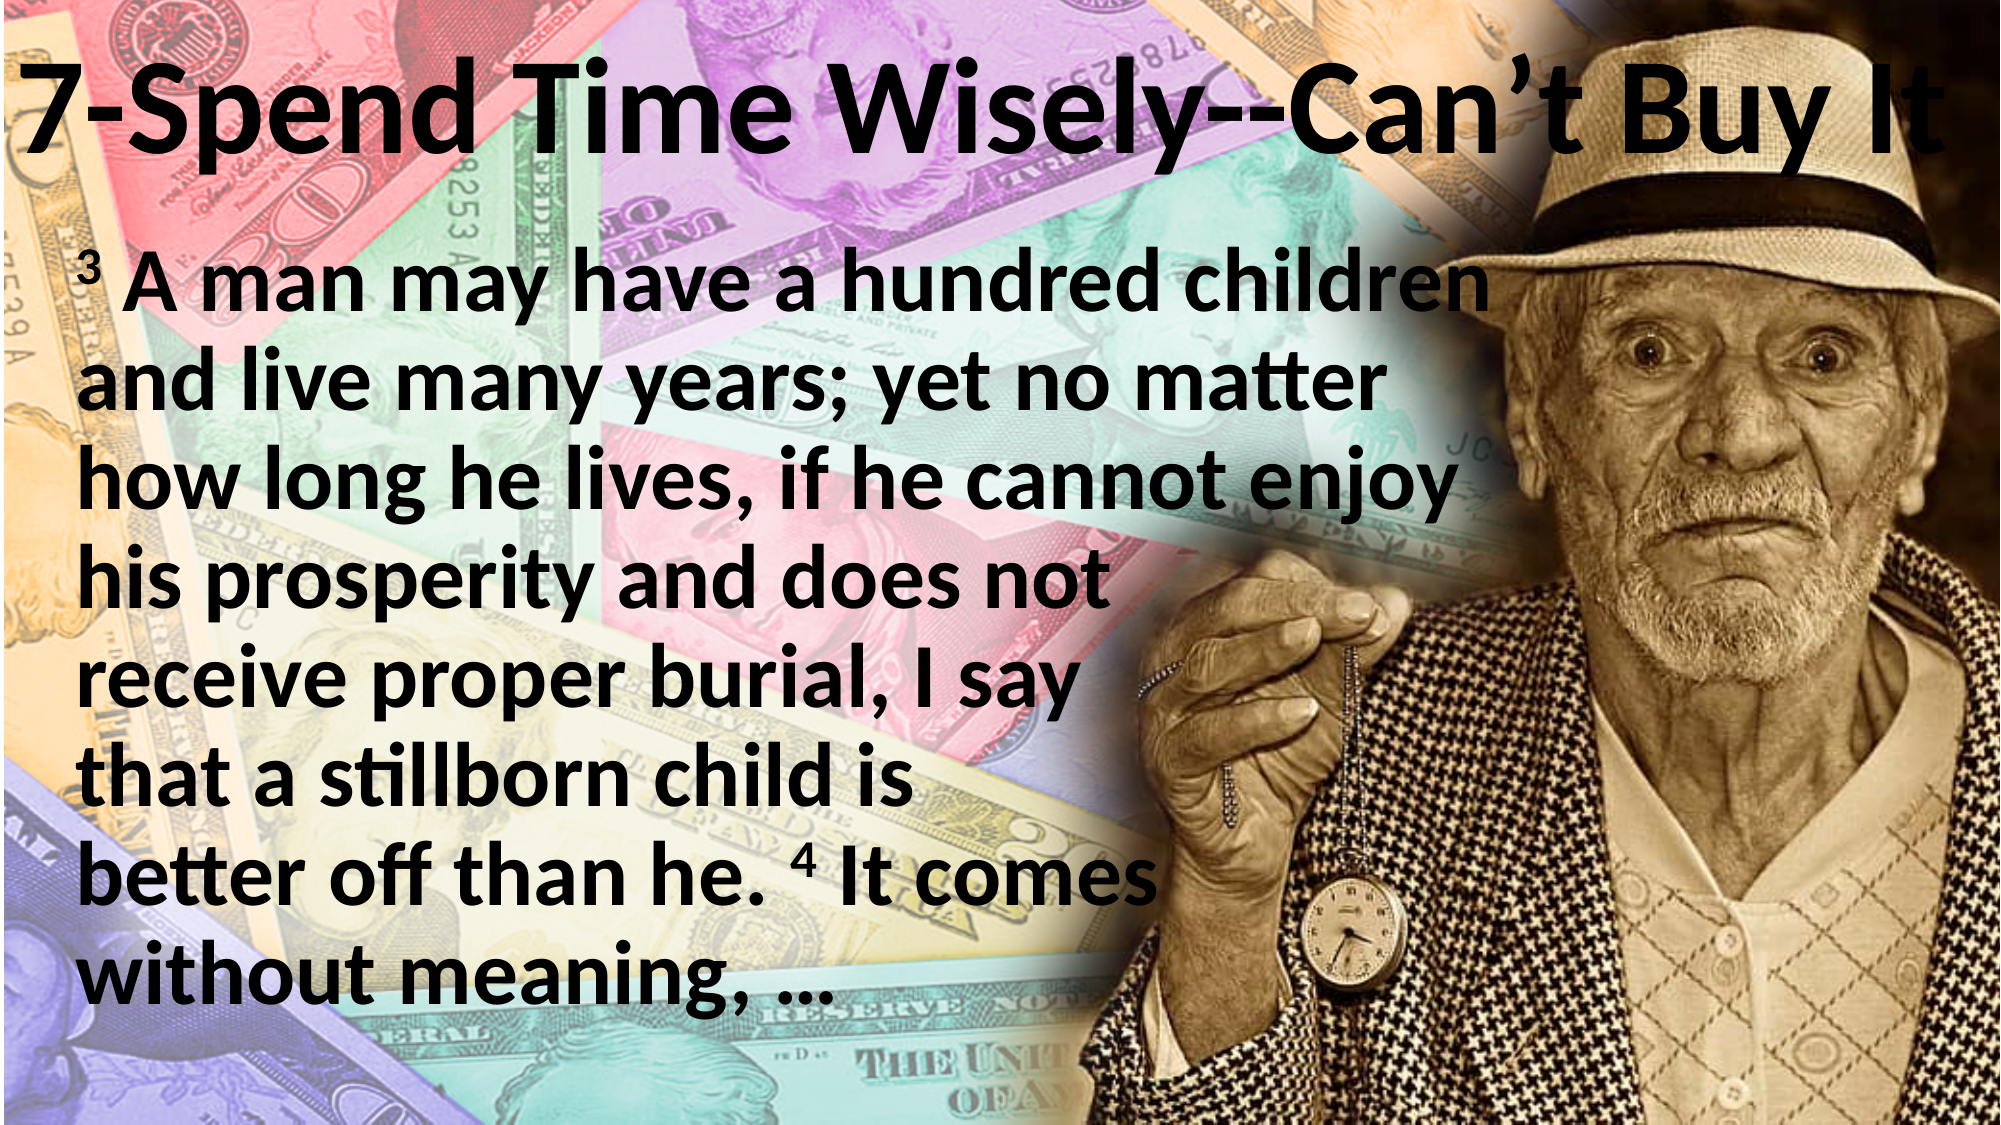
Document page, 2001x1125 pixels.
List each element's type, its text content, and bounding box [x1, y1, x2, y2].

list 3 A man may have a hundred children and live many years; yet no matter how long he lives, if he cannot enjoy his prosperity and does not receive proper burial, I say that a stillborn child is better off than he. 4 It comes without meaning, … [59, 225, 945, 1022]
title 7-Spend Time Wisely--Can’t Buy It [0, 0, 945, 218]
picture [945, 0, 2000, 1125]
